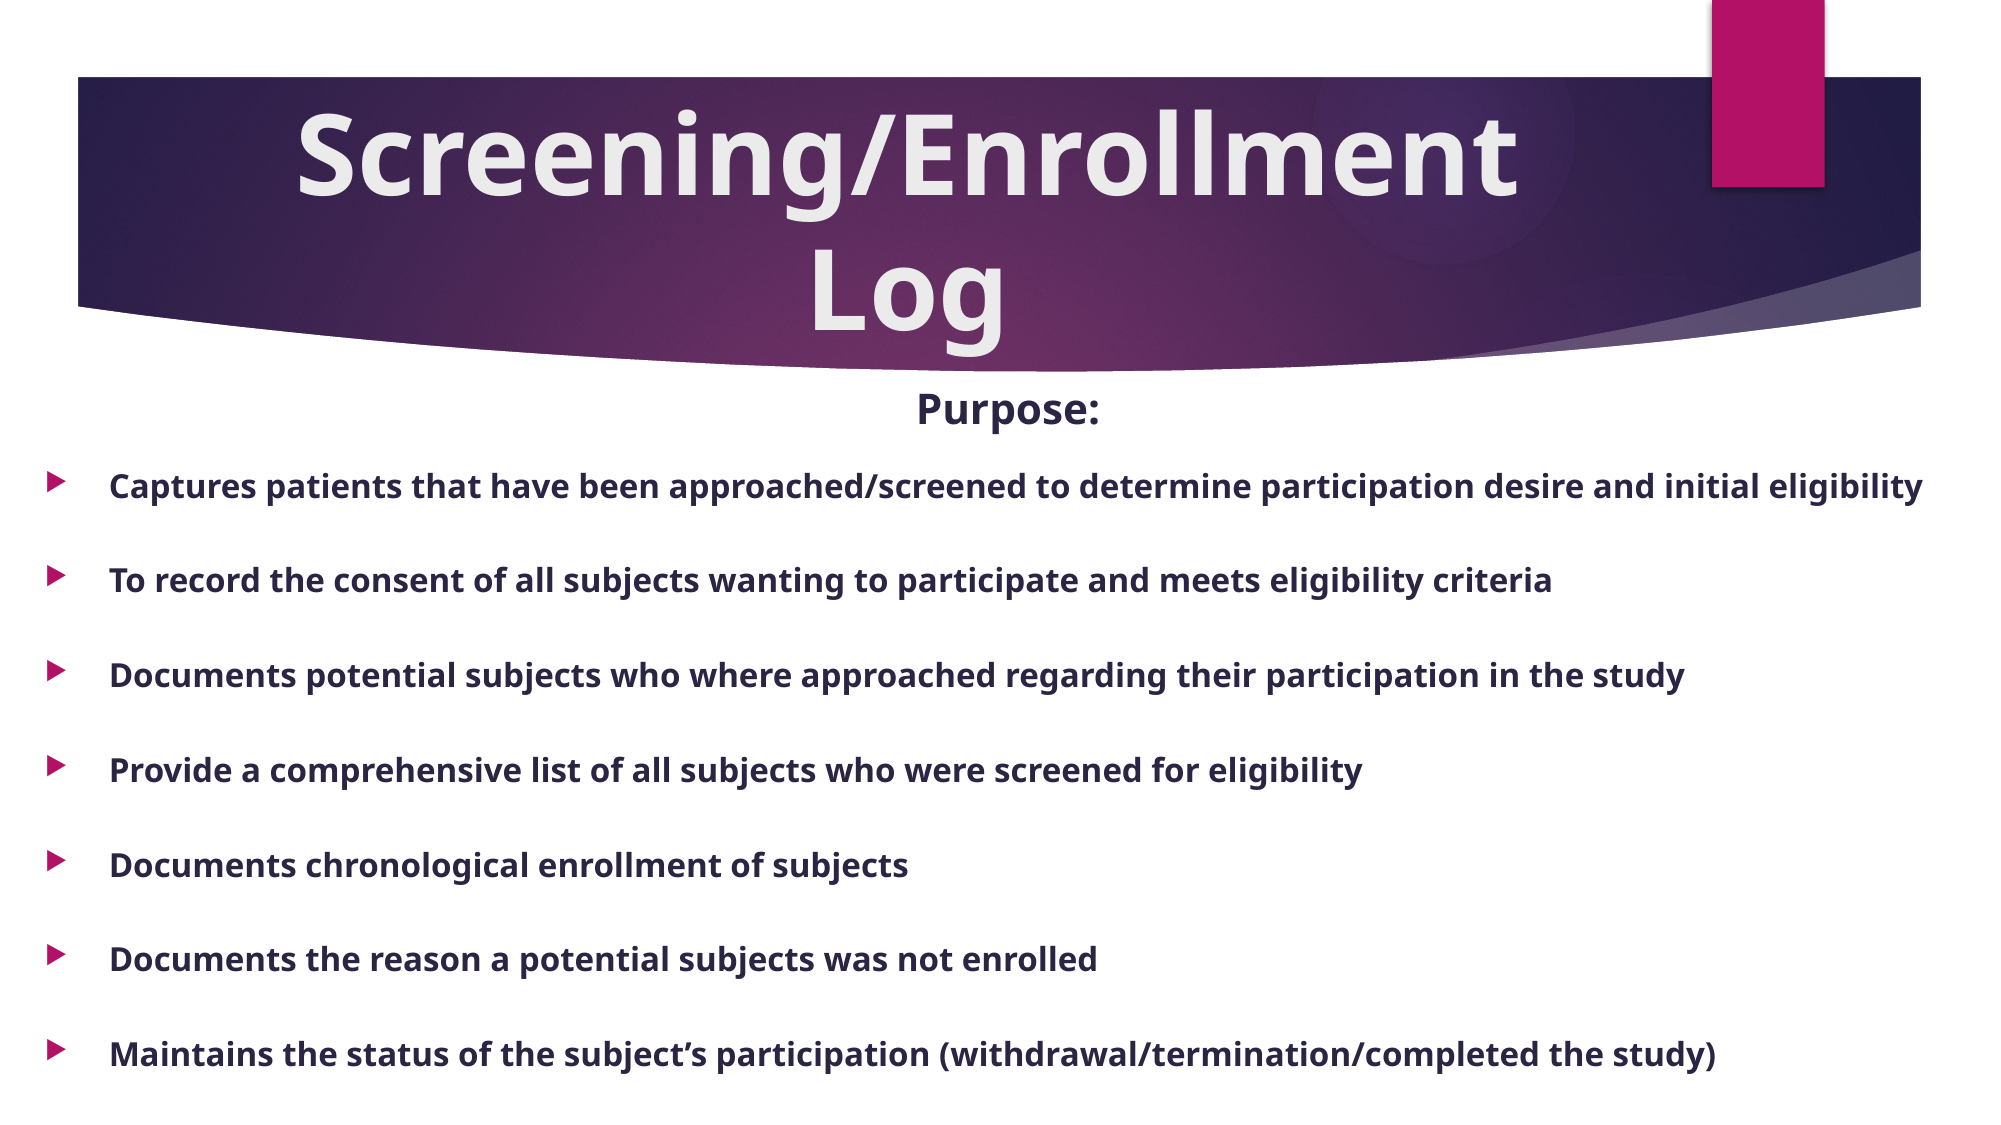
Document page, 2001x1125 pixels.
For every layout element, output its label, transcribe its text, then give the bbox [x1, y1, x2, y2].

list Purpose: Captures patients that have been approached/screened to determine participation desire and initial eligibility To record the consent of all subjects wanting to participate and meets eligibility criteria Documents potential subjects who where approached regarding their participation in the study Provide a comprehensive list of all subjects who were screened for eligibility Documents chronological enrollment of subjects Documents the reason a potential subjects was not enrolled Maintains the status of the subject’s participation (withdrawal/termination/completed the study) [29, 375, 1987, 1125]
title Screening/Enrollment Log [189, 159, 1627, 276]
